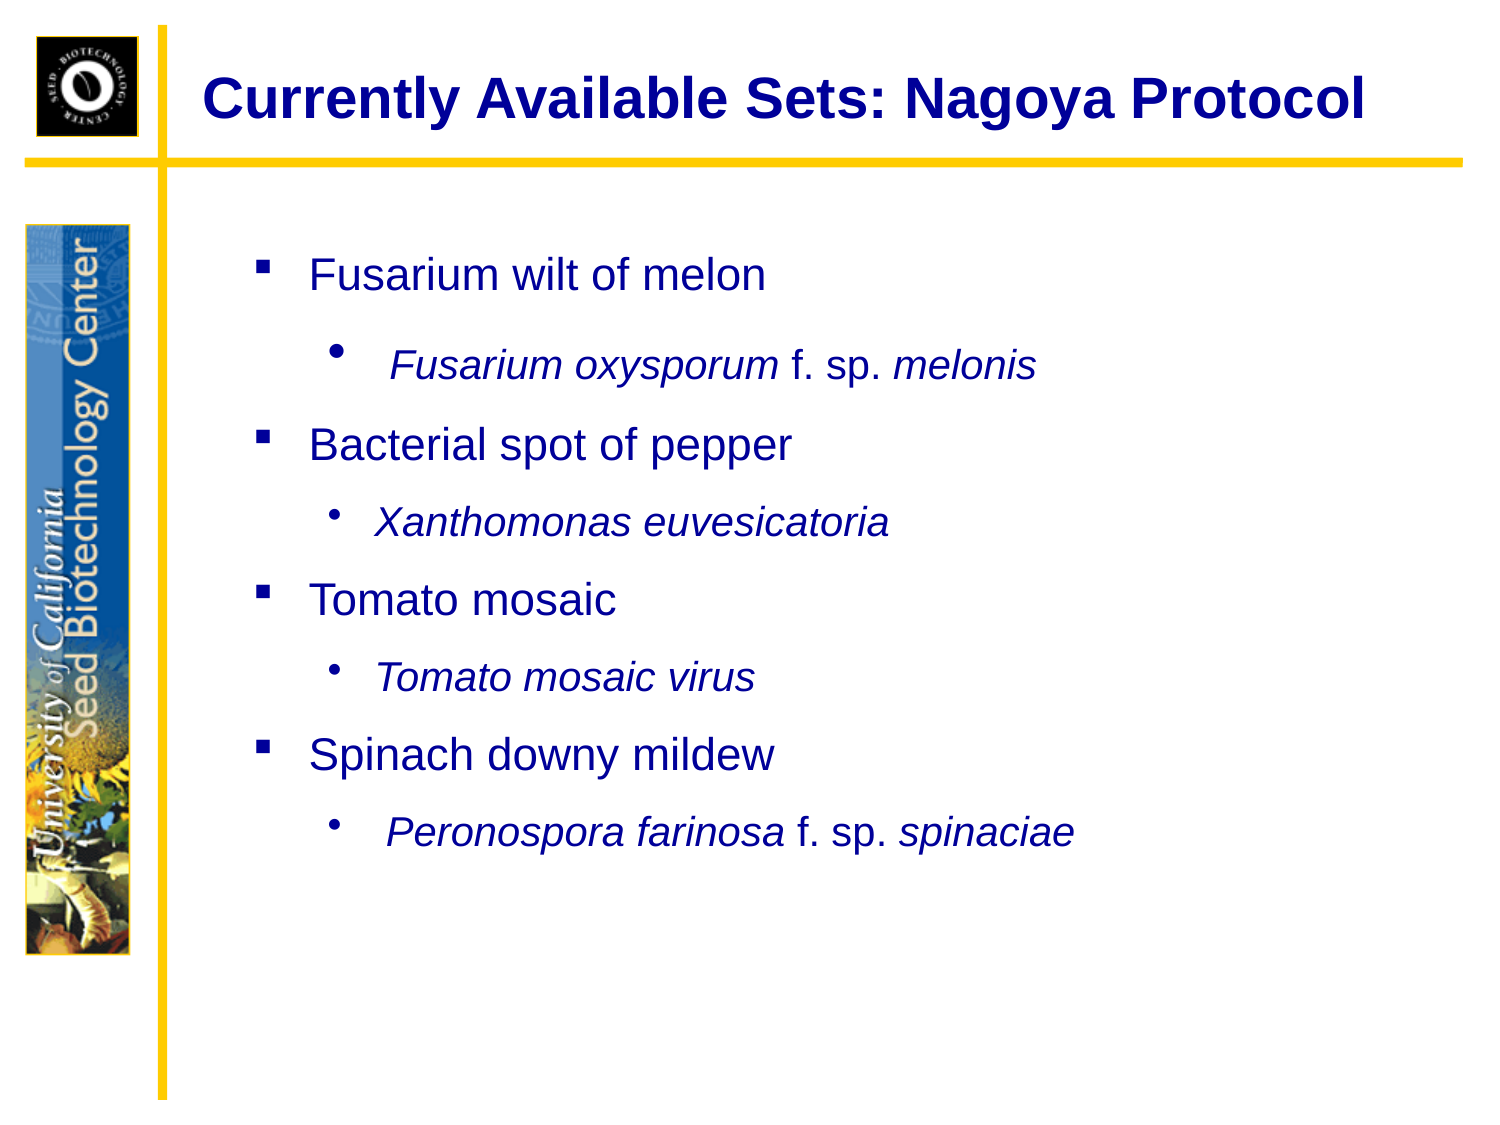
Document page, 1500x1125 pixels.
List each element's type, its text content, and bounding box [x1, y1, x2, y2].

picture [37, 37, 137, 136]
picture [24, 224, 132, 957]
list Fusarium wilt of melon Fusarium oxysporum f. sp. melonis Bacterial spot of pepper Xanthomonas euvesicatoria Tomato mosaic Tomato mosaic virus Spinach downy mildew Peronospora farinosa f. sp. spinaciae [237, 237, 1388, 913]
title Currently Available Sets: Nagoya Protocol [187, 37, 1463, 138]
